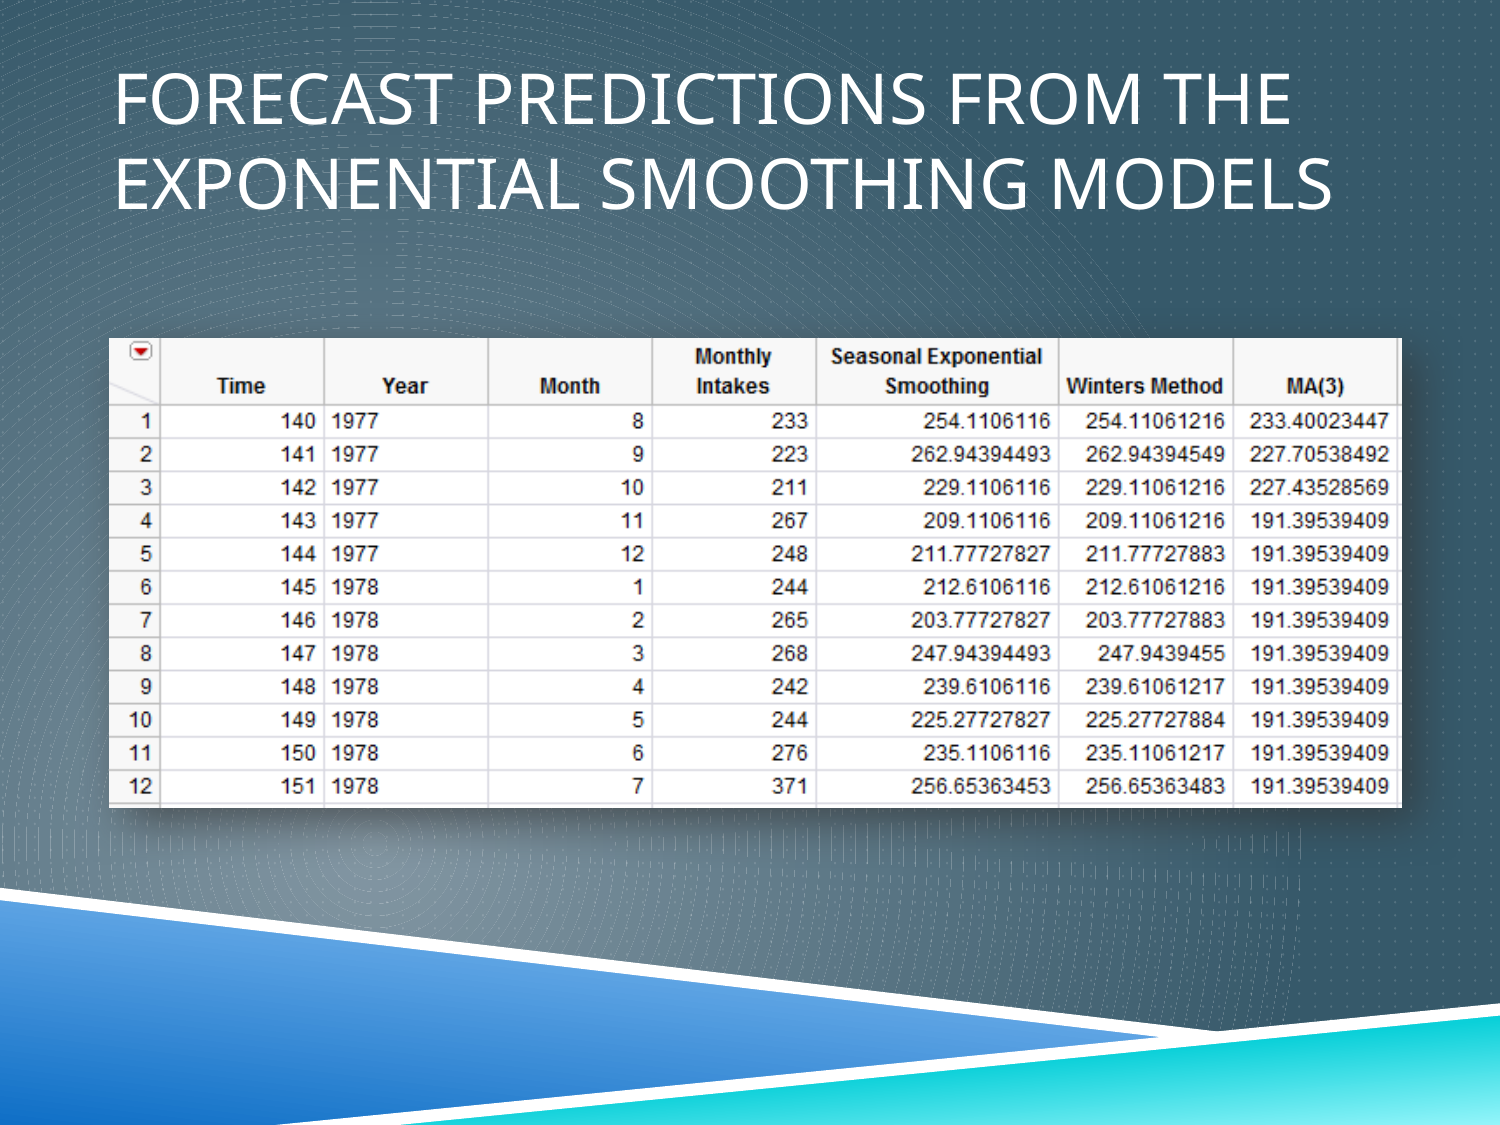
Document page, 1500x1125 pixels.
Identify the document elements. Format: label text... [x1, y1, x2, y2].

title Forecast Predictions from the Exponential Smoothing Models [112, 45, 1388, 233]
picture [108, 338, 1402, 809]
